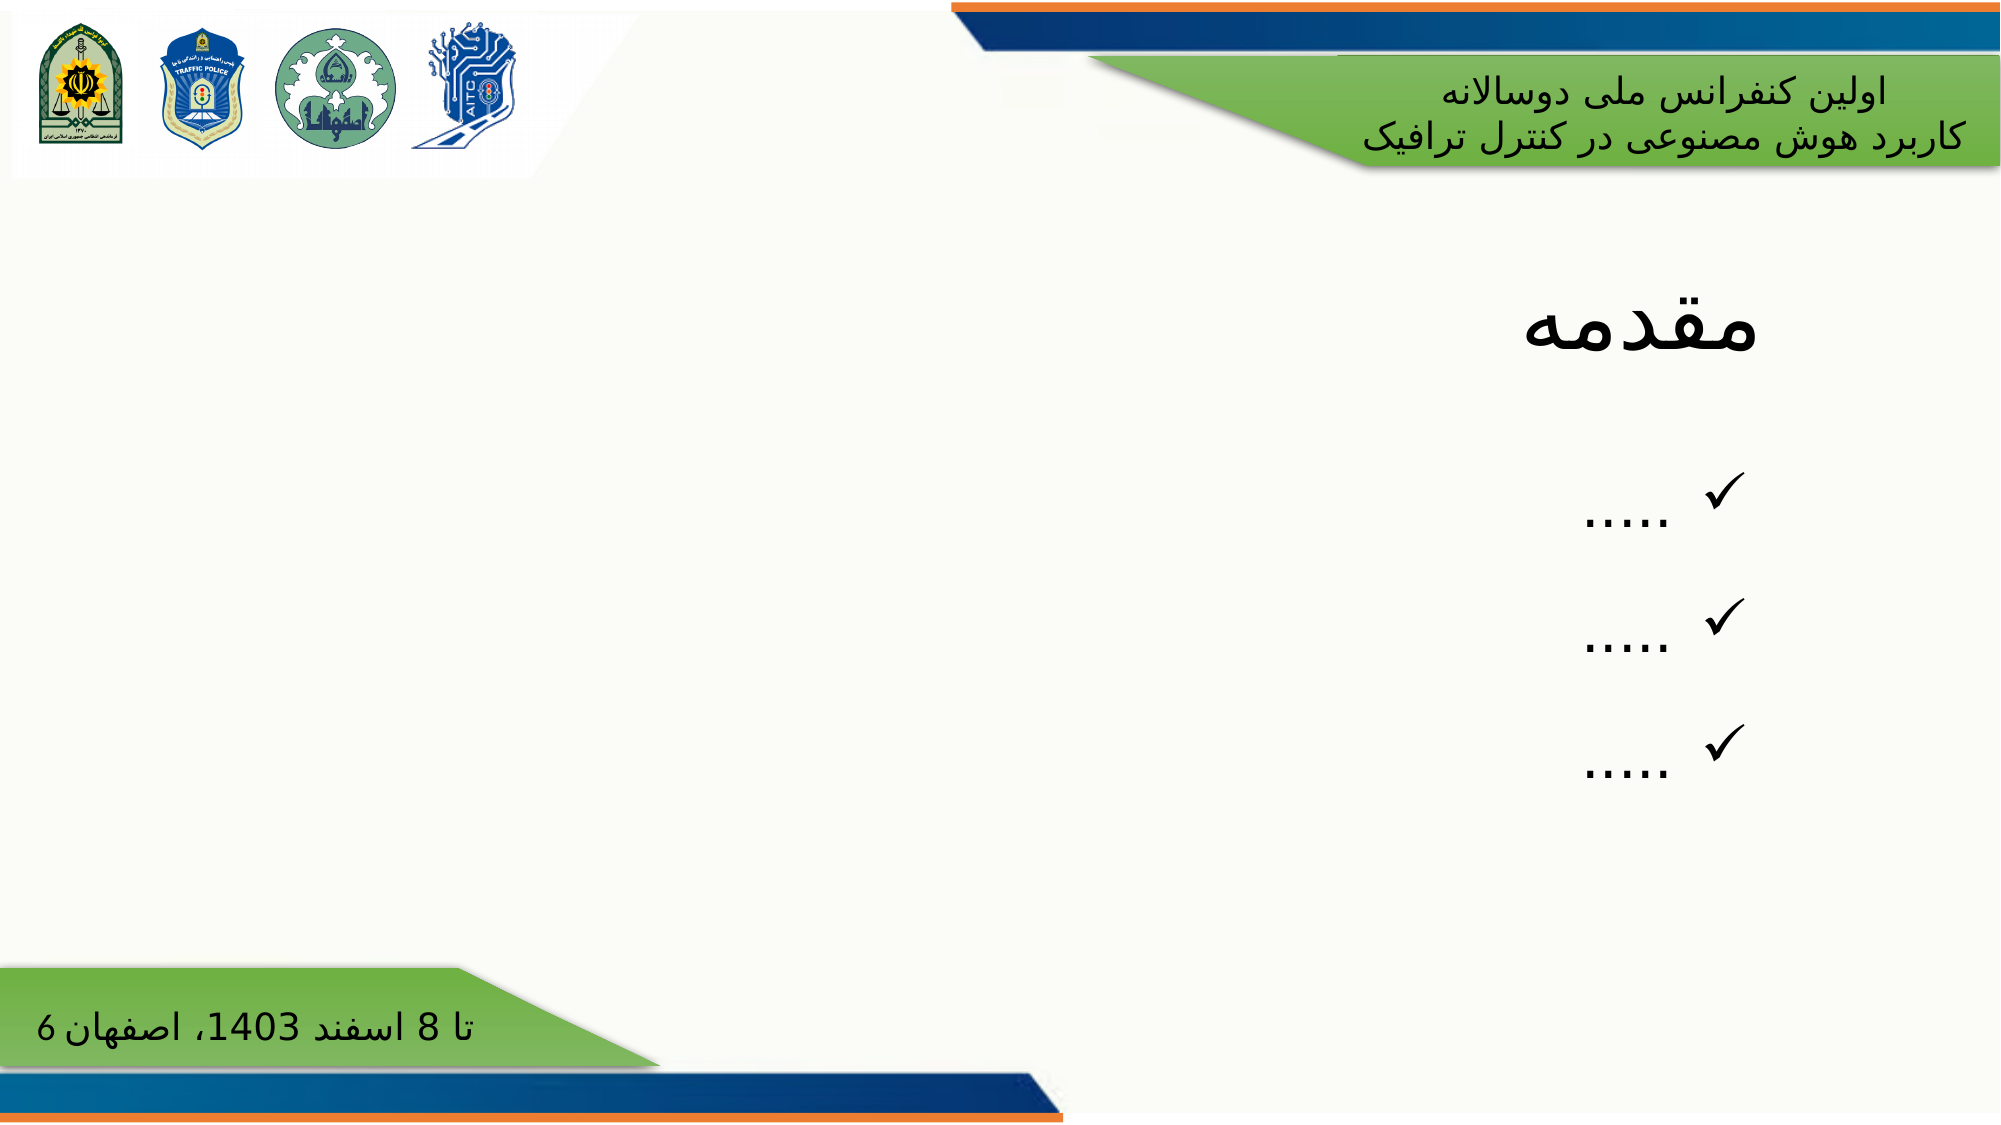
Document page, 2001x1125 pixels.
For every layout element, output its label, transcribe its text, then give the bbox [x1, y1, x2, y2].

picture [0, 11, 2000, 1113]
picture [22, 23, 138, 144]
picture [140, 25, 264, 153]
picture [409, 21, 523, 150]
picture [275, 28, 396, 149]
title مقدمه [52, 240, 1778, 399]
list ..... ..... ..... [52, 426, 1778, 1051]
